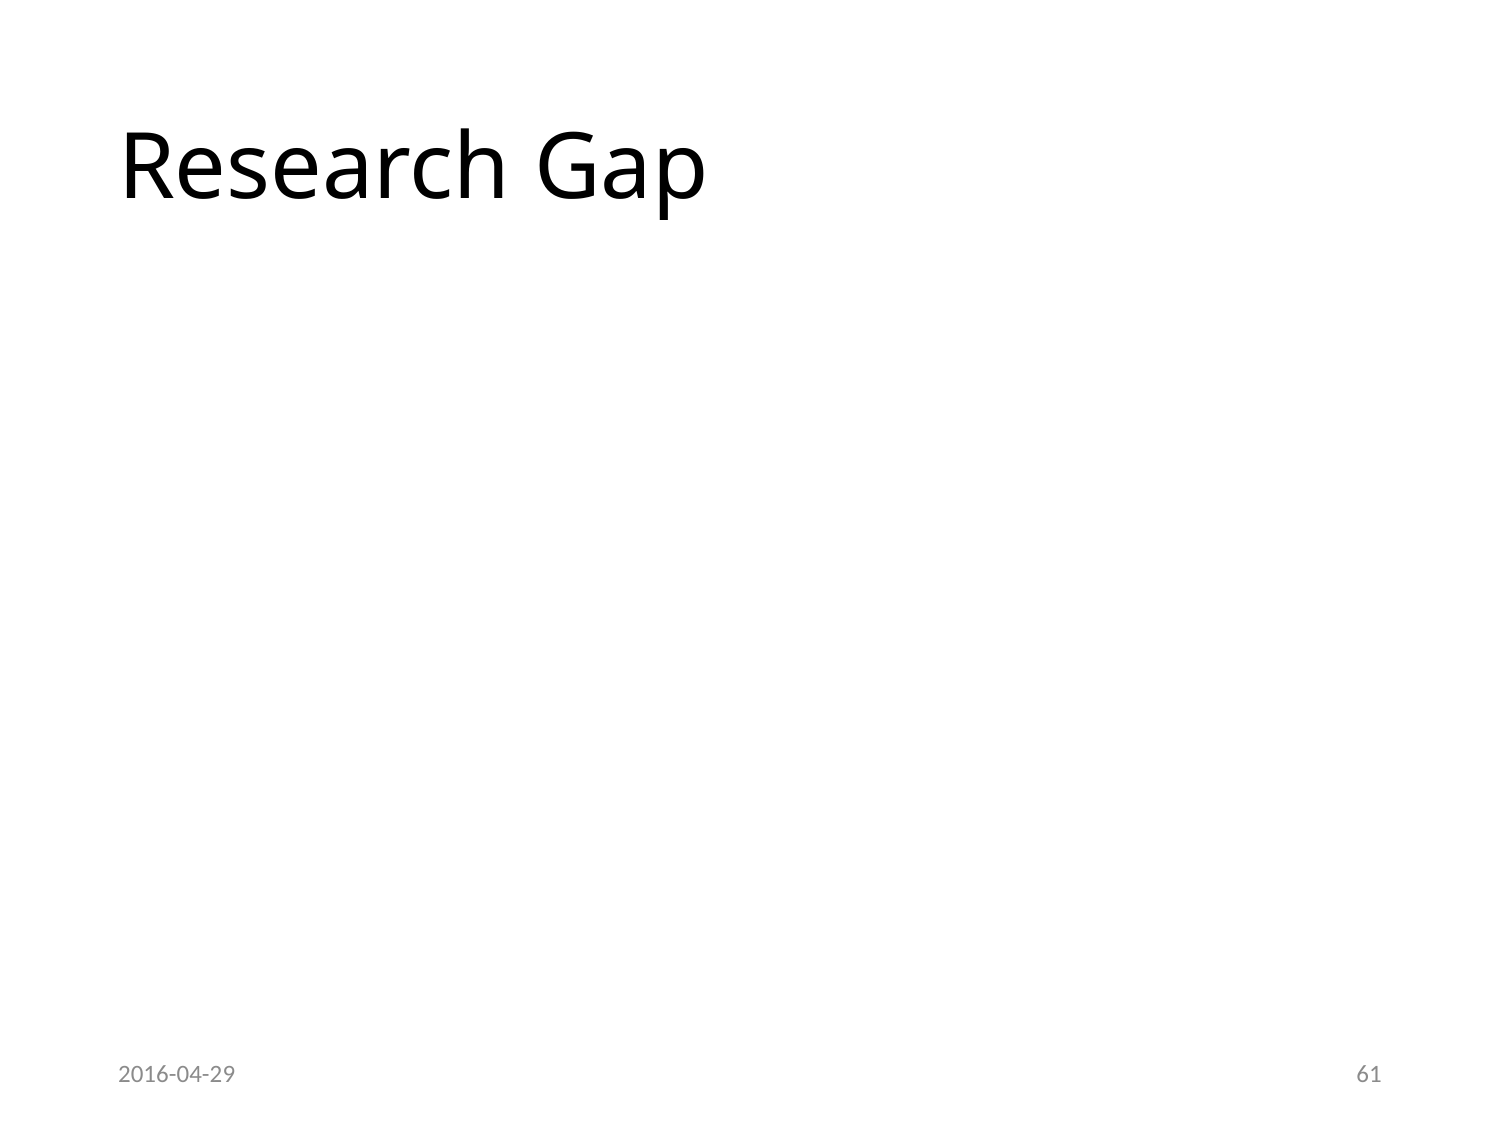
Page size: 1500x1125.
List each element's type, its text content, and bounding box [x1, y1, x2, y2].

title Research Gap [103, 59, 1397, 278]
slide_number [103, 1042, 441, 1103]
slide_number 61 [1059, 1042, 1397, 1103]
